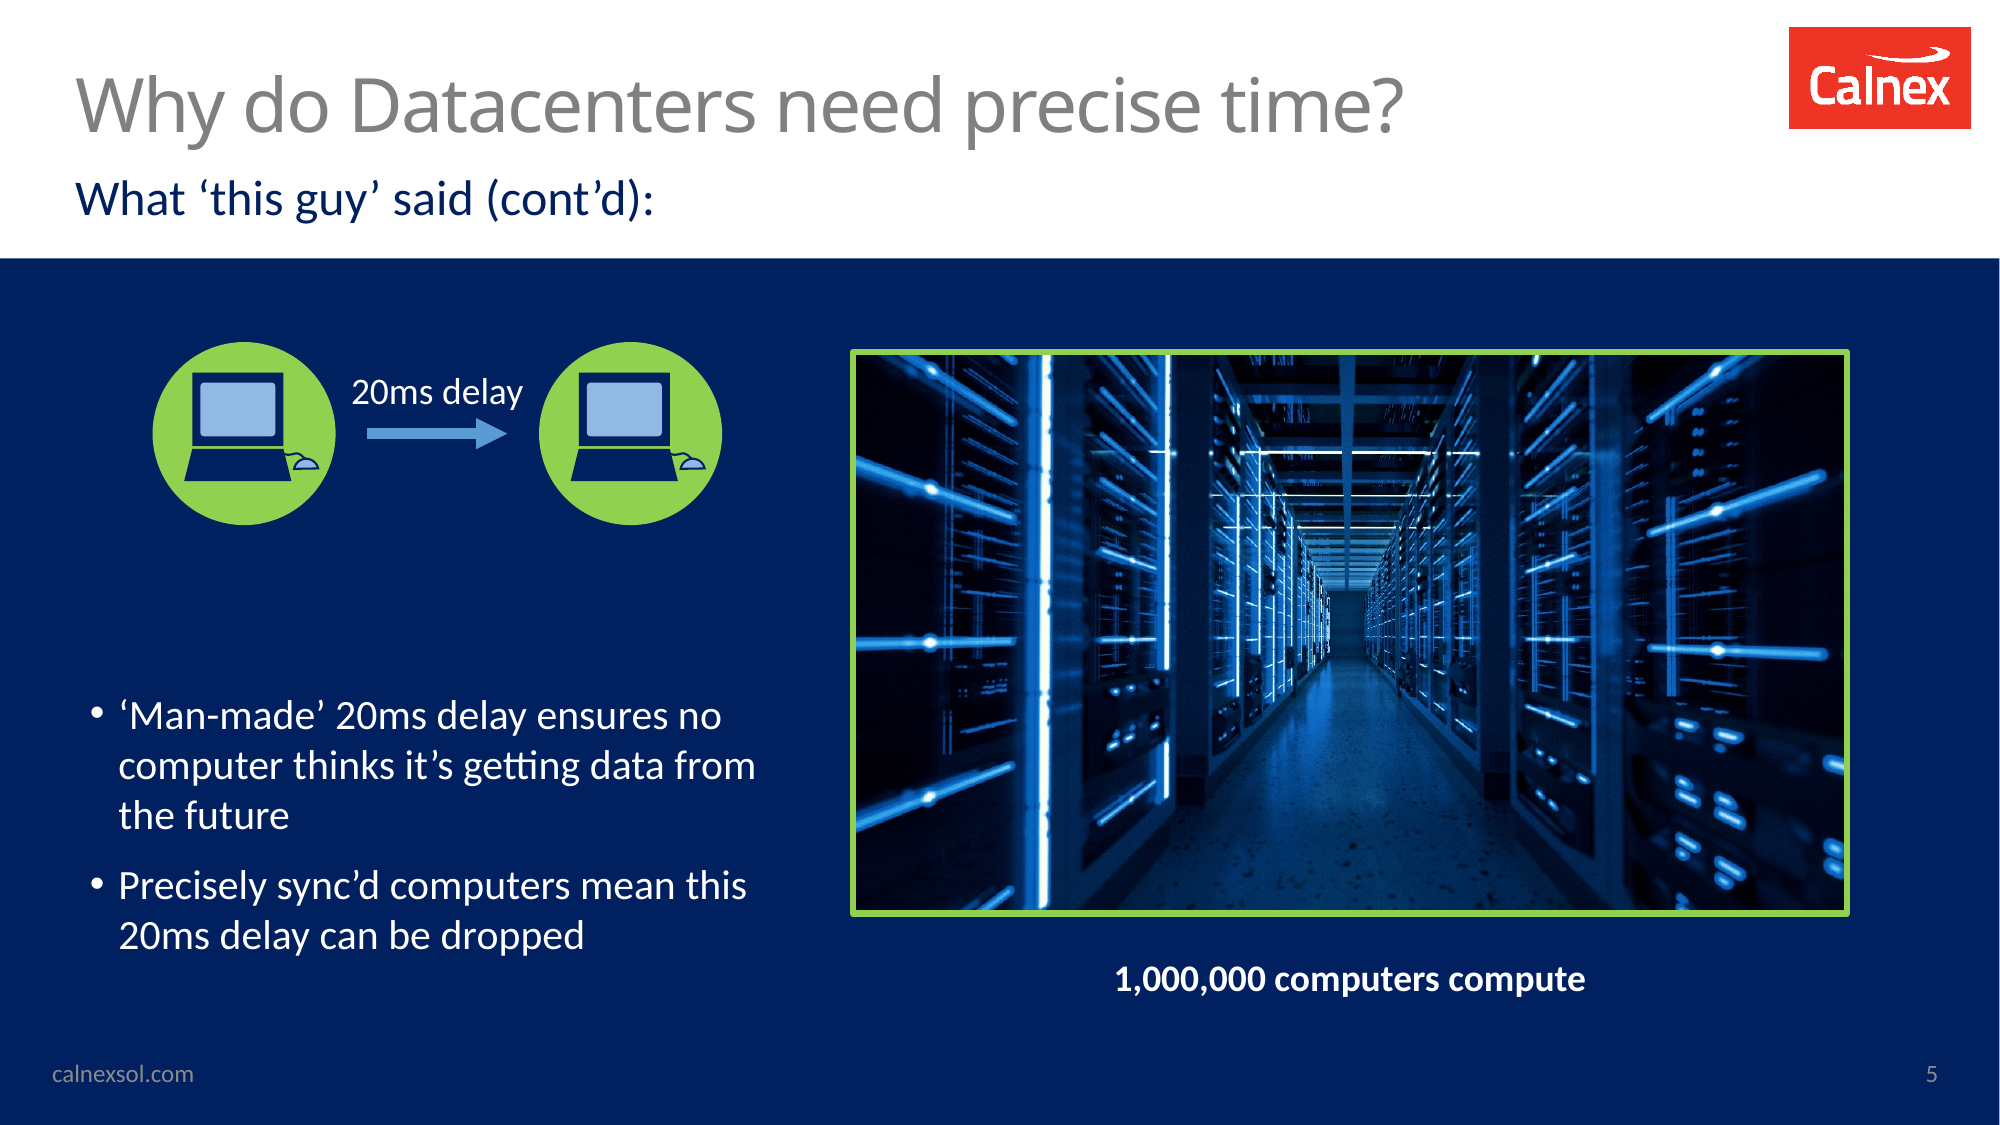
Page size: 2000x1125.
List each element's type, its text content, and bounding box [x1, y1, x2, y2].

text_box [336, 359, 554, 434]
slide_number 5 [1503, 1042, 1954, 1103]
picture [855, 354, 1844, 911]
text_box ‘Man-made’ 20ms delay ensures no computer thinks it’s getting data from the future Precisely sync’d computers mean this 20ms delay can be dropped [75, 680, 796, 966]
title Why do Datacenters need precise time? [75, 67, 1535, 149]
text_box [538, 341, 724, 527]
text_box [570, 372, 705, 484]
text_box [0, 257, 2000, 1125]
picture [1789, 27, 1971, 129]
text_box What ‘this guy’ said (cont’d): [75, 172, 1925, 257]
slide_number calnexsol.com [37, 1042, 487, 1103]
text_box 1,000,000 computers compute [983, 946, 1717, 1007]
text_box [152, 342, 336, 526]
